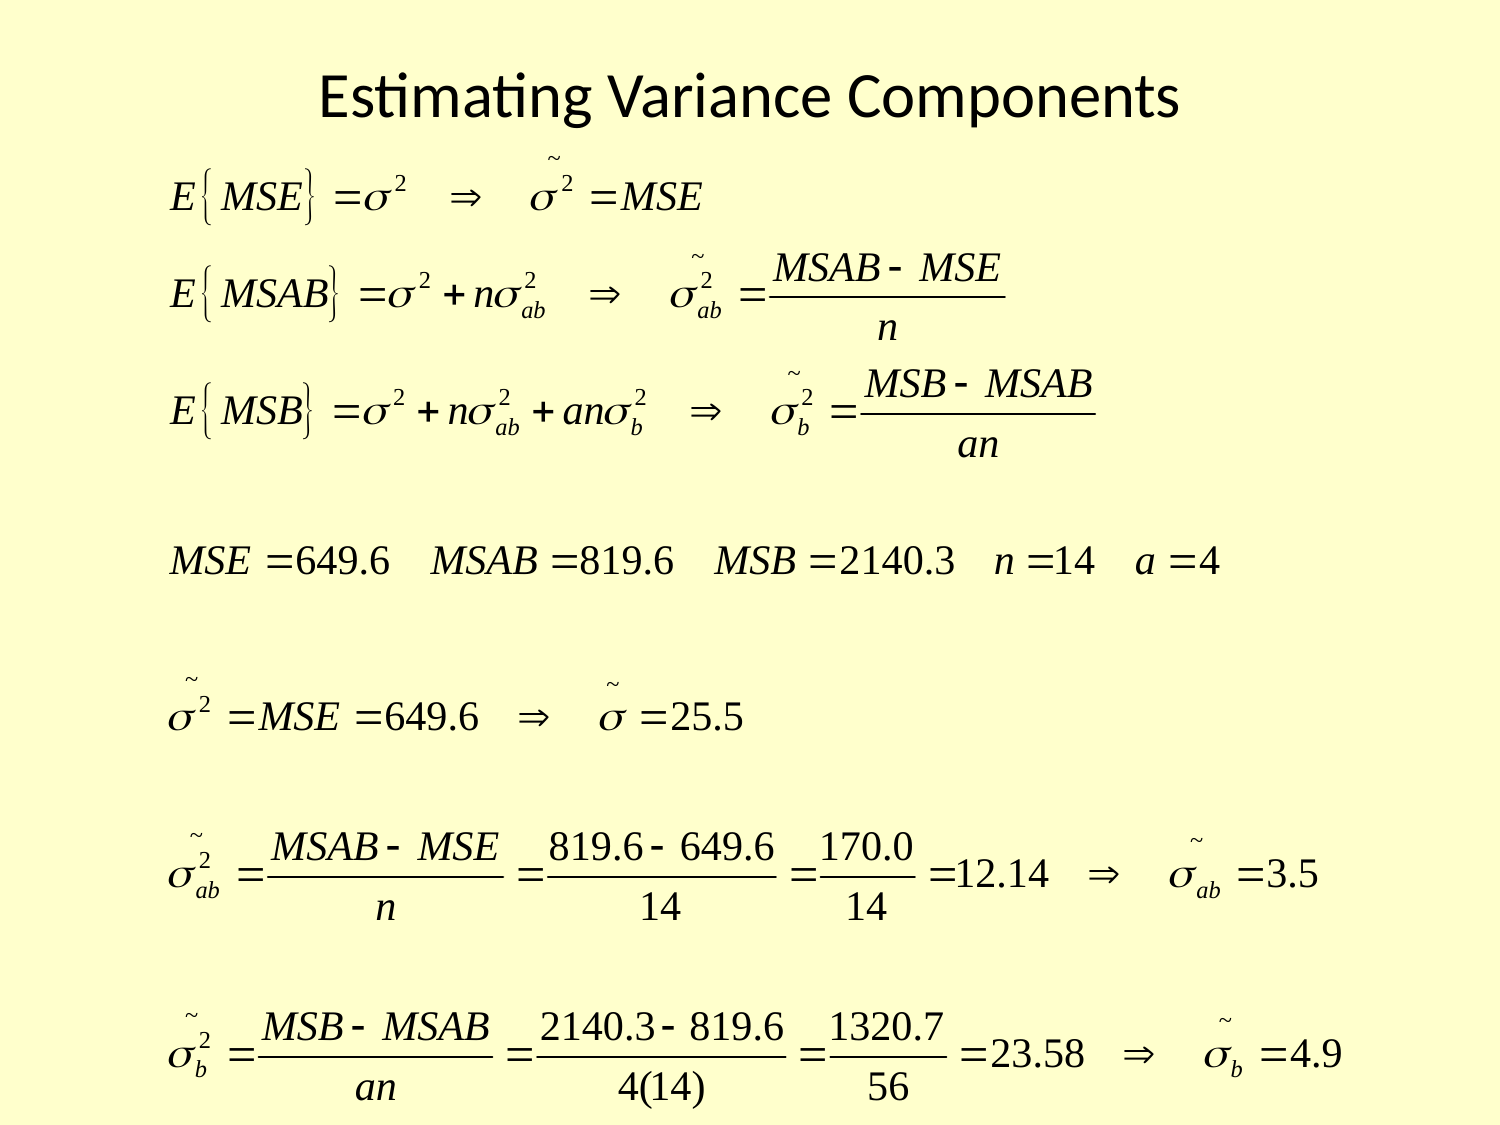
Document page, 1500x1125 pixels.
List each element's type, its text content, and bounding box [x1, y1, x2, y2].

title Estimating Variance Components [75, 45, 1425, 138]
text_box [162, 138, 1351, 1120]
